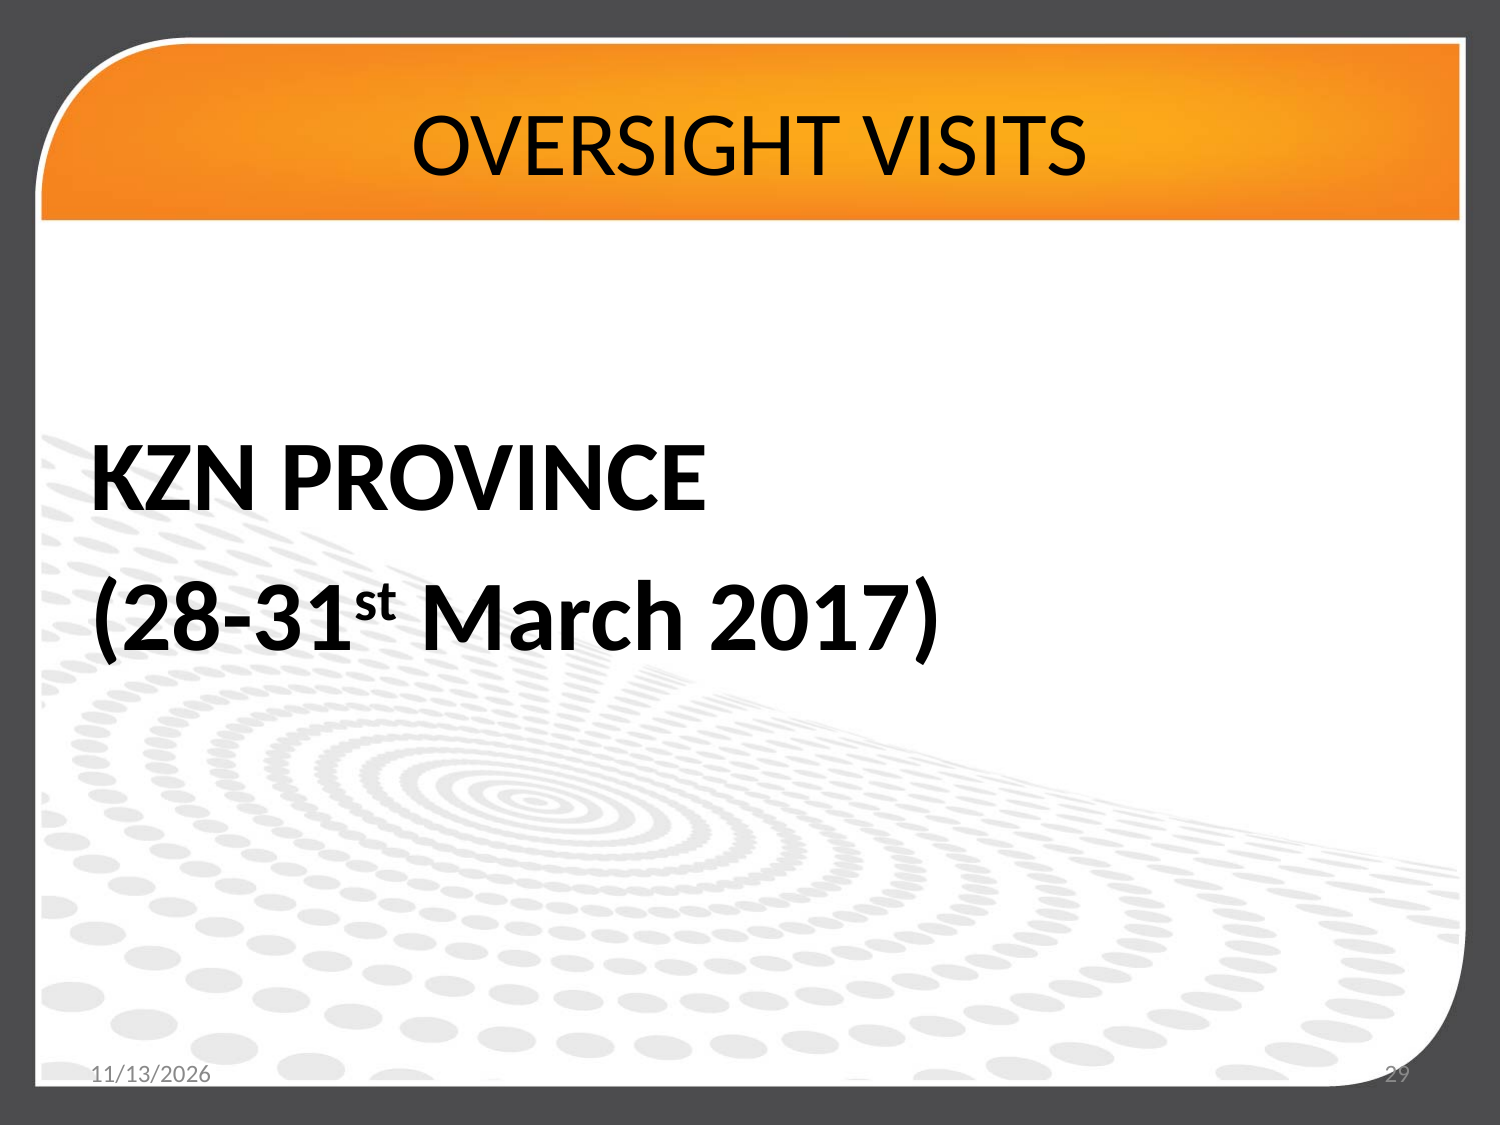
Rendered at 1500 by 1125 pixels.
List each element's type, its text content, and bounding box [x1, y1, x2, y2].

slide_number 29 [1074, 1042, 1425, 1103]
list KZN PROVINCE (28-31st March 2017) [75, 262, 1425, 1005]
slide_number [75, 1042, 425, 1103]
title OVERSIGHT VISITS [75, 45, 1425, 233]
picture [0, 0, 1500, 1125]
